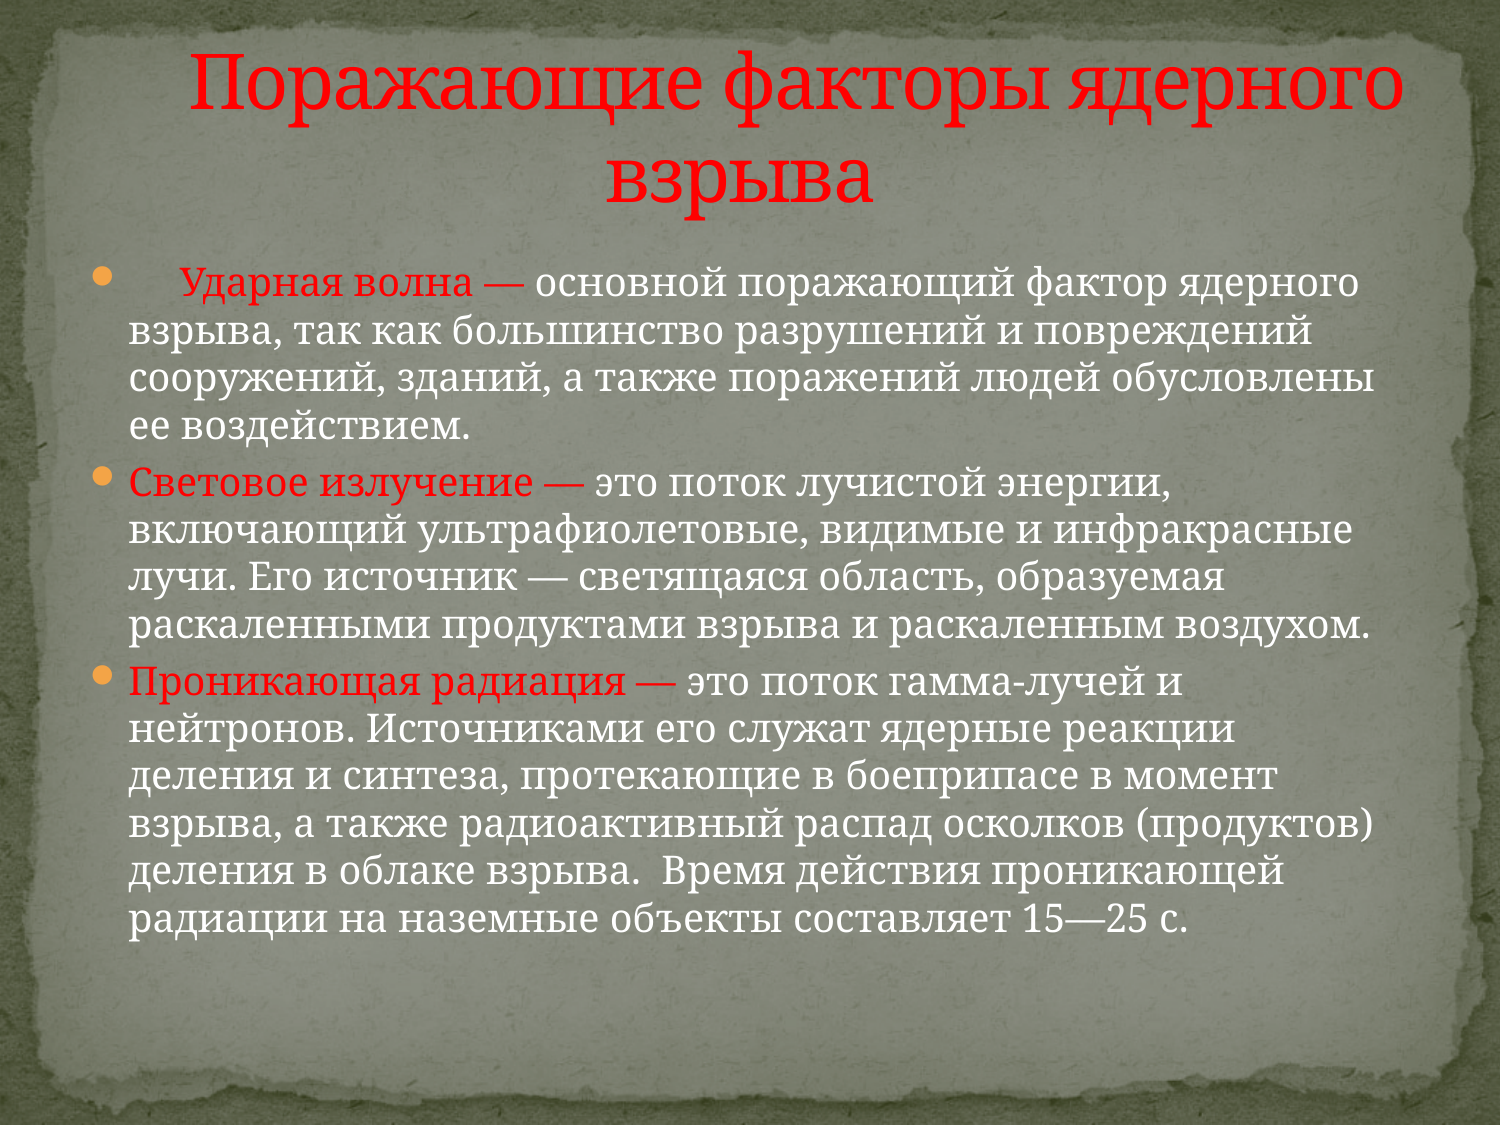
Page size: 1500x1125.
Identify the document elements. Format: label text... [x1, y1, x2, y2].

title Поражающие факторы ядерного взрыва [74, 24, 1425, 225]
list Ударная волна — основной поражающий фактор ядерного взрыва, так как большинство разрушений и повреждений сооружений, зданий, а также поражений людей обусловлены ее воздействием. Световое излучение — это поток лучистой энергии, включающий ультрафиолетовые, видимые и инфракрасные лучи. Его источник — светящаяся область, образуемая раскаленными продуктами взрыва и раскаленным воздухом. Проникающая радиация — это поток гамма-лучей и нейтронов. Источниками его служат ядерные реакции деления и синтеза, протекающие в боеприпасе в момент взрыва, а также радиоактивный распад осколков (продуктов) деления в облаке взрыва. Время действия проникающей радиации на наземные объекты составляет 15—25 с. [75, 249, 1425, 1000]
